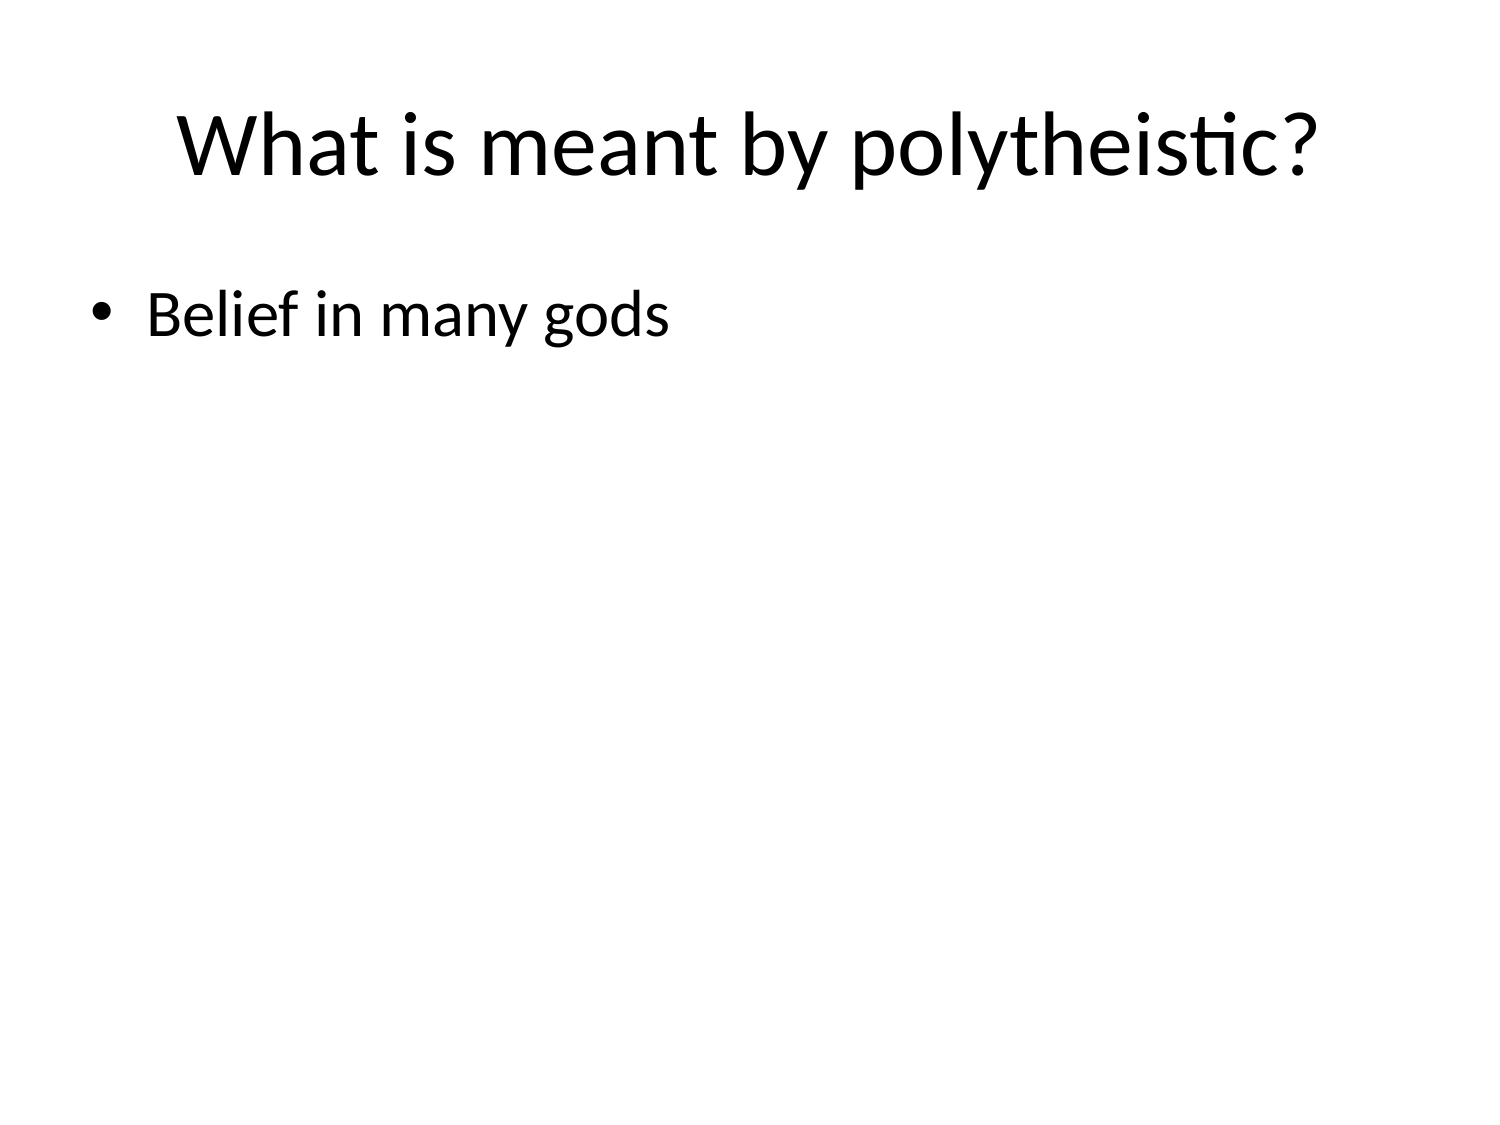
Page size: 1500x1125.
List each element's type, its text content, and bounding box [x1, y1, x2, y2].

list Belief in many gods [75, 262, 1425, 1005]
title What is meant by polytheistic? [75, 45, 1425, 233]
